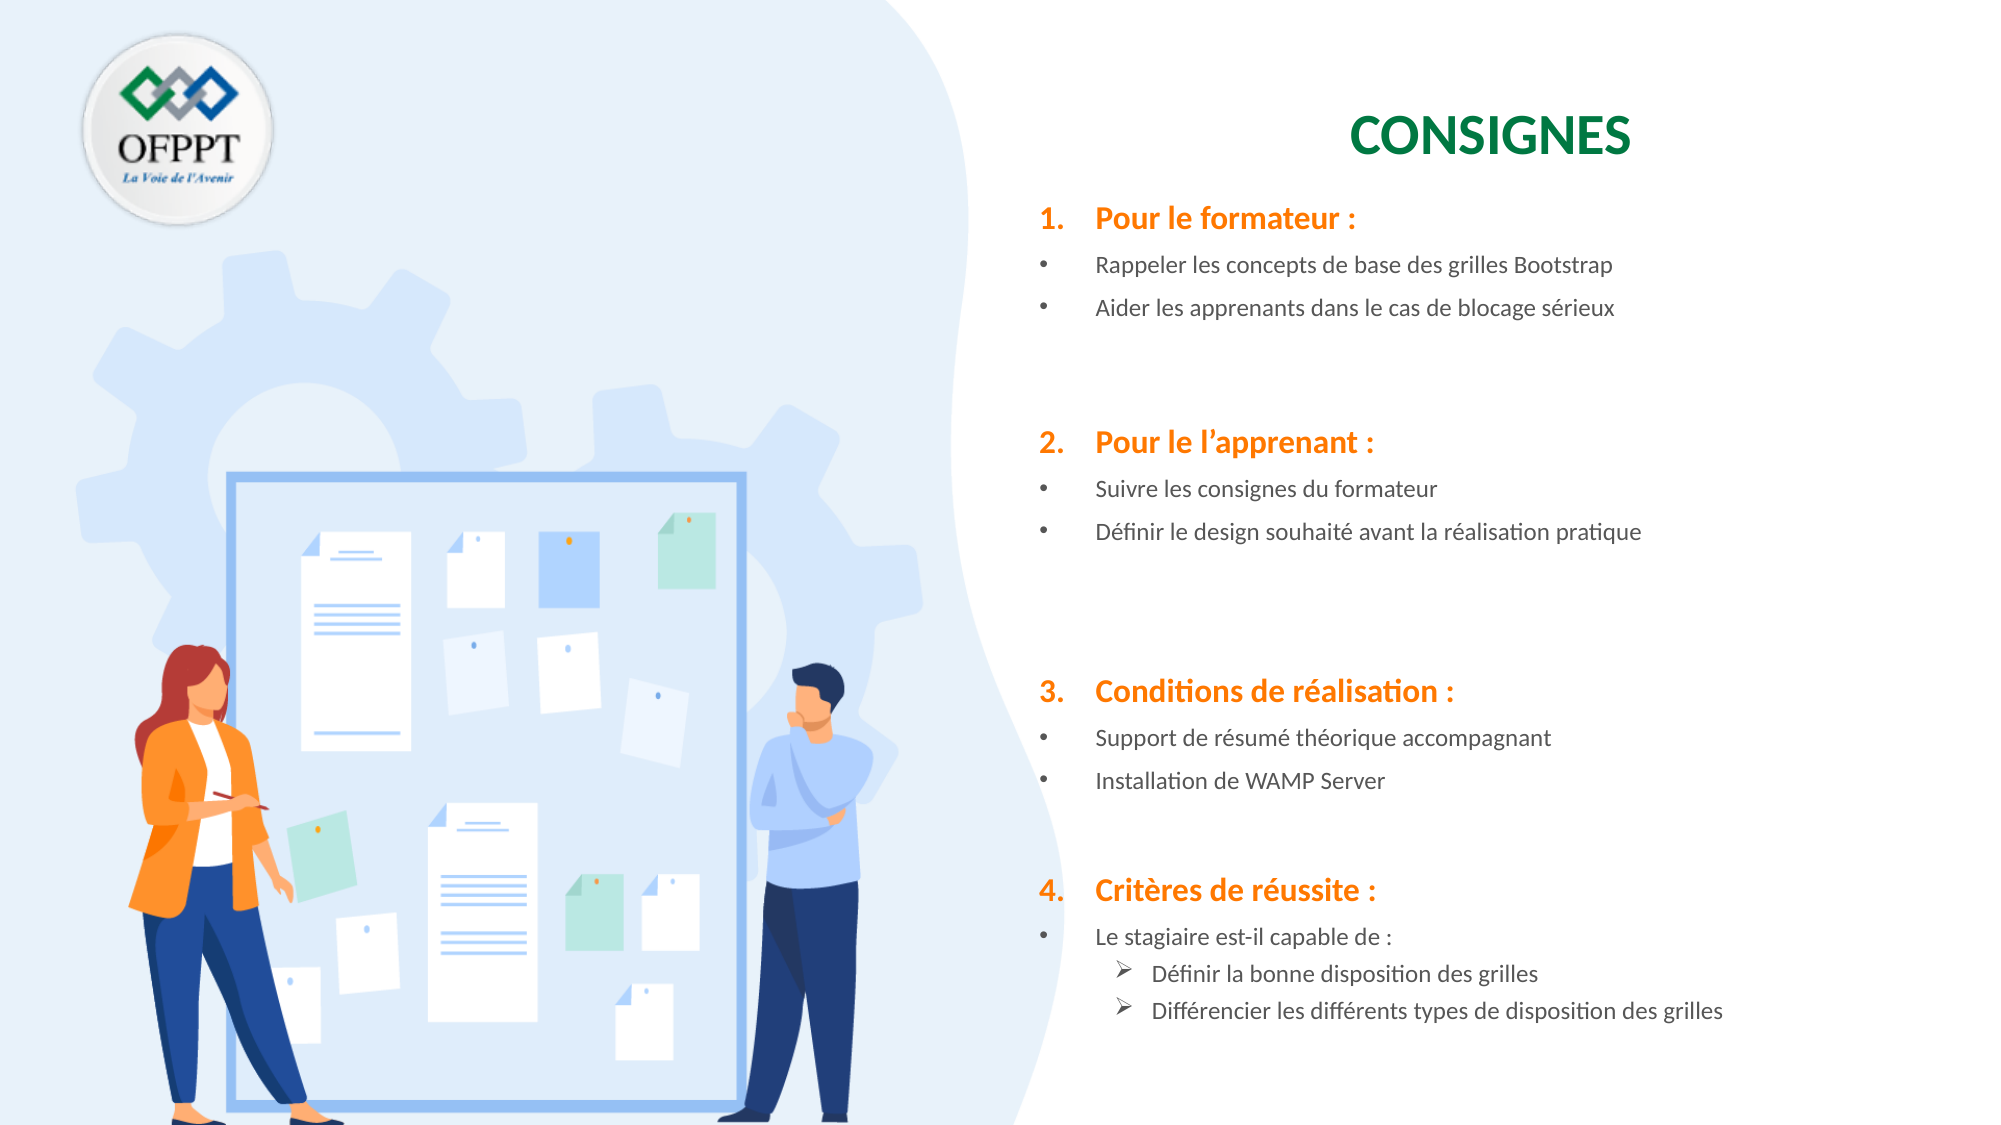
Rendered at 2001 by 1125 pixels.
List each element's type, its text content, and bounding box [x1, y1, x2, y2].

picture [0, 0, 2000, 1125]
list Le stagiaire est-il capable de : Définir la bonne disposition des grilles Différencier les différents types de disposition des grilles [1024, 912, 1970, 1083]
list Support de résumé théorique accompagnant Installation de WAMP Server [1024, 714, 1970, 861]
list Suivre les consignes du formateur Définir le design souhaité avant la réalisation pratique [1024, 465, 1970, 635]
list Rappeler les concepts de base des grilles Bootstrap Aider les apprenants dans le cas de blocage sérieux [1024, 241, 1970, 411]
